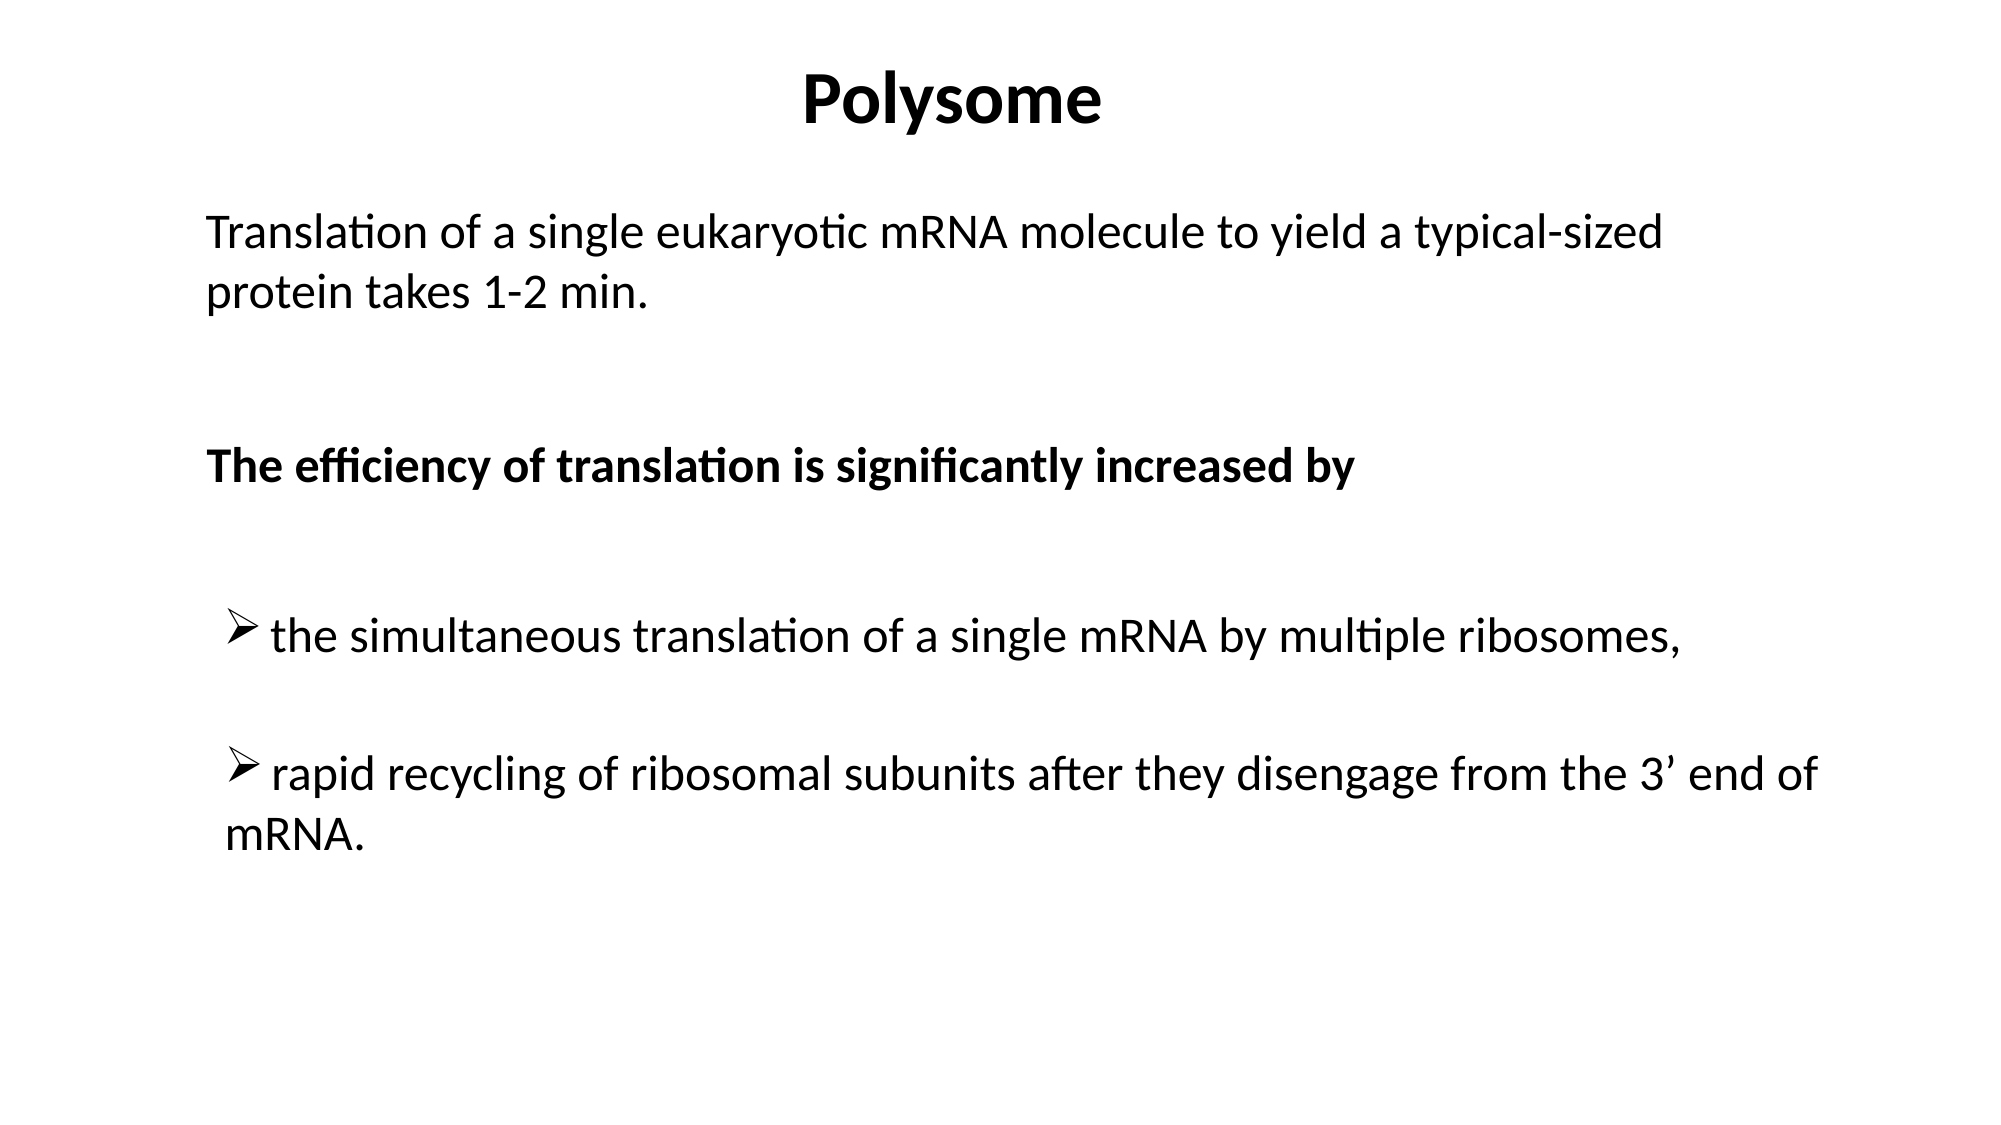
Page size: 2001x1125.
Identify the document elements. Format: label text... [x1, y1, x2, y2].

text_box Translation of a single eukaryotic mRNA molecule to yield a typical-sized protein takes 1-2 min. [190, 191, 1691, 326]
text_box Polysome [787, 41, 1119, 146]
text_box the simultaneous translation of a single mRNA by multiple ribosomes, [208, 595, 1698, 670]
text_box rapid recycling of ribosomal subunits after they disengage from the 3’ end of mRNA. [209, 733, 1846, 869]
text_box The efficiency of translation is significantly increased by [191, 424, 1383, 500]
